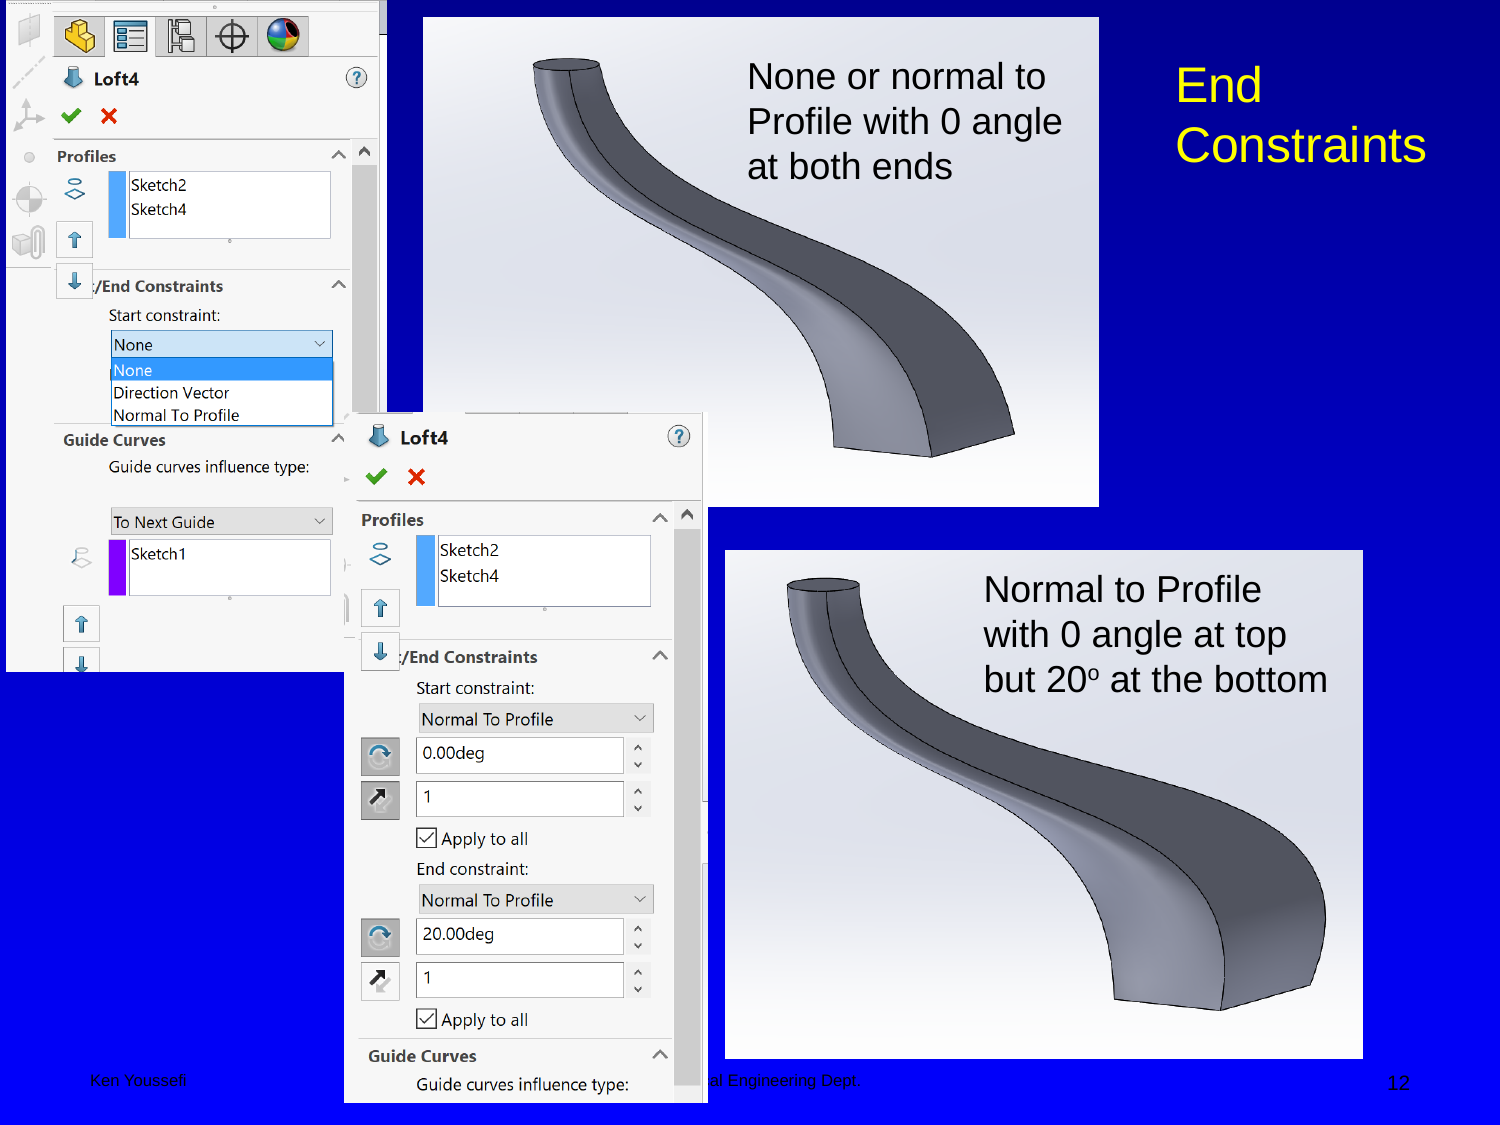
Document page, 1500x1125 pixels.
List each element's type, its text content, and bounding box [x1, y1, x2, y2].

footer Mechanical Engineering Dept. [713, 1062, 988, 1103]
picture [5, 0, 708, 1103]
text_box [725, 549, 1363, 1060]
slide_number 12 [1074, 1062, 1426, 1103]
text_box End Constraints [1160, 44, 1453, 180]
slide_number Ken Youssefi [74, 1062, 339, 1103]
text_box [423, 17, 1108, 507]
